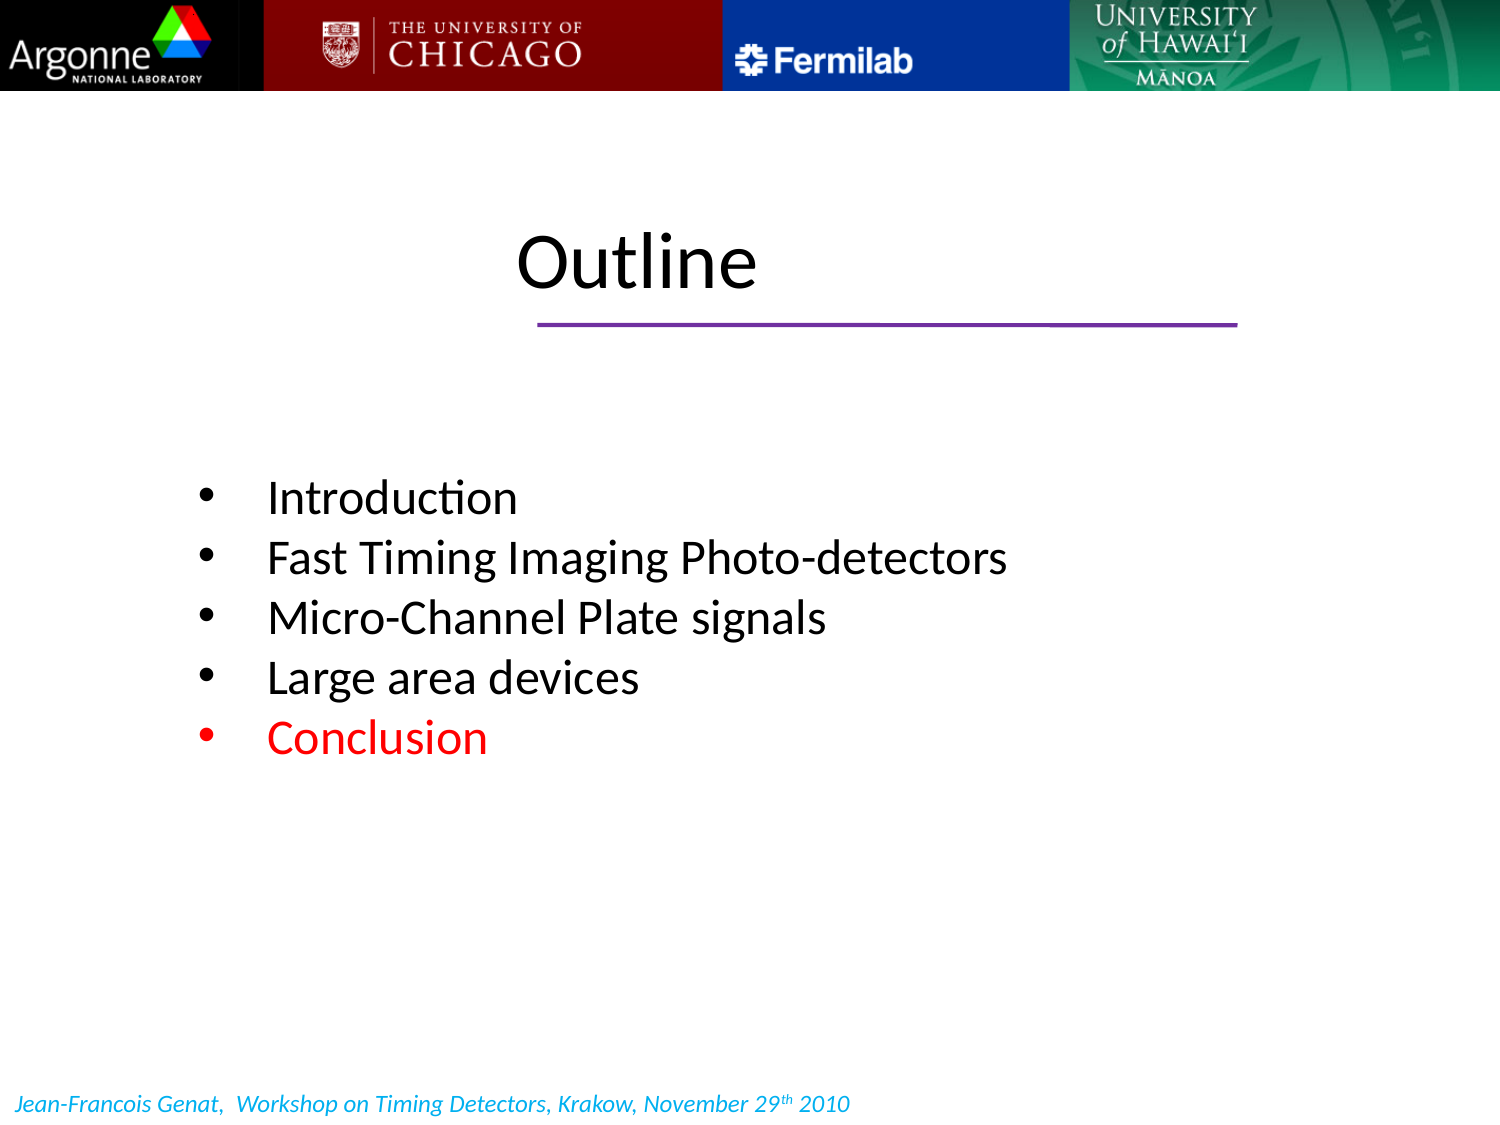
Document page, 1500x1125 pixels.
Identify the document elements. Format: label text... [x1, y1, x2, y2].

title Outline [0, 199, 1276, 313]
picture [0, 0, 1500, 91]
text_box Jean-Francois Genat, Workshop on Timing Detectors, Krakow, November 29th 2010 [0, 1079, 1034, 1125]
text_box Introduction Fast Timing Imaging Photo-detectors Micro-Channel Plate signals Large area devices Conclusion [183, 397, 1333, 832]
